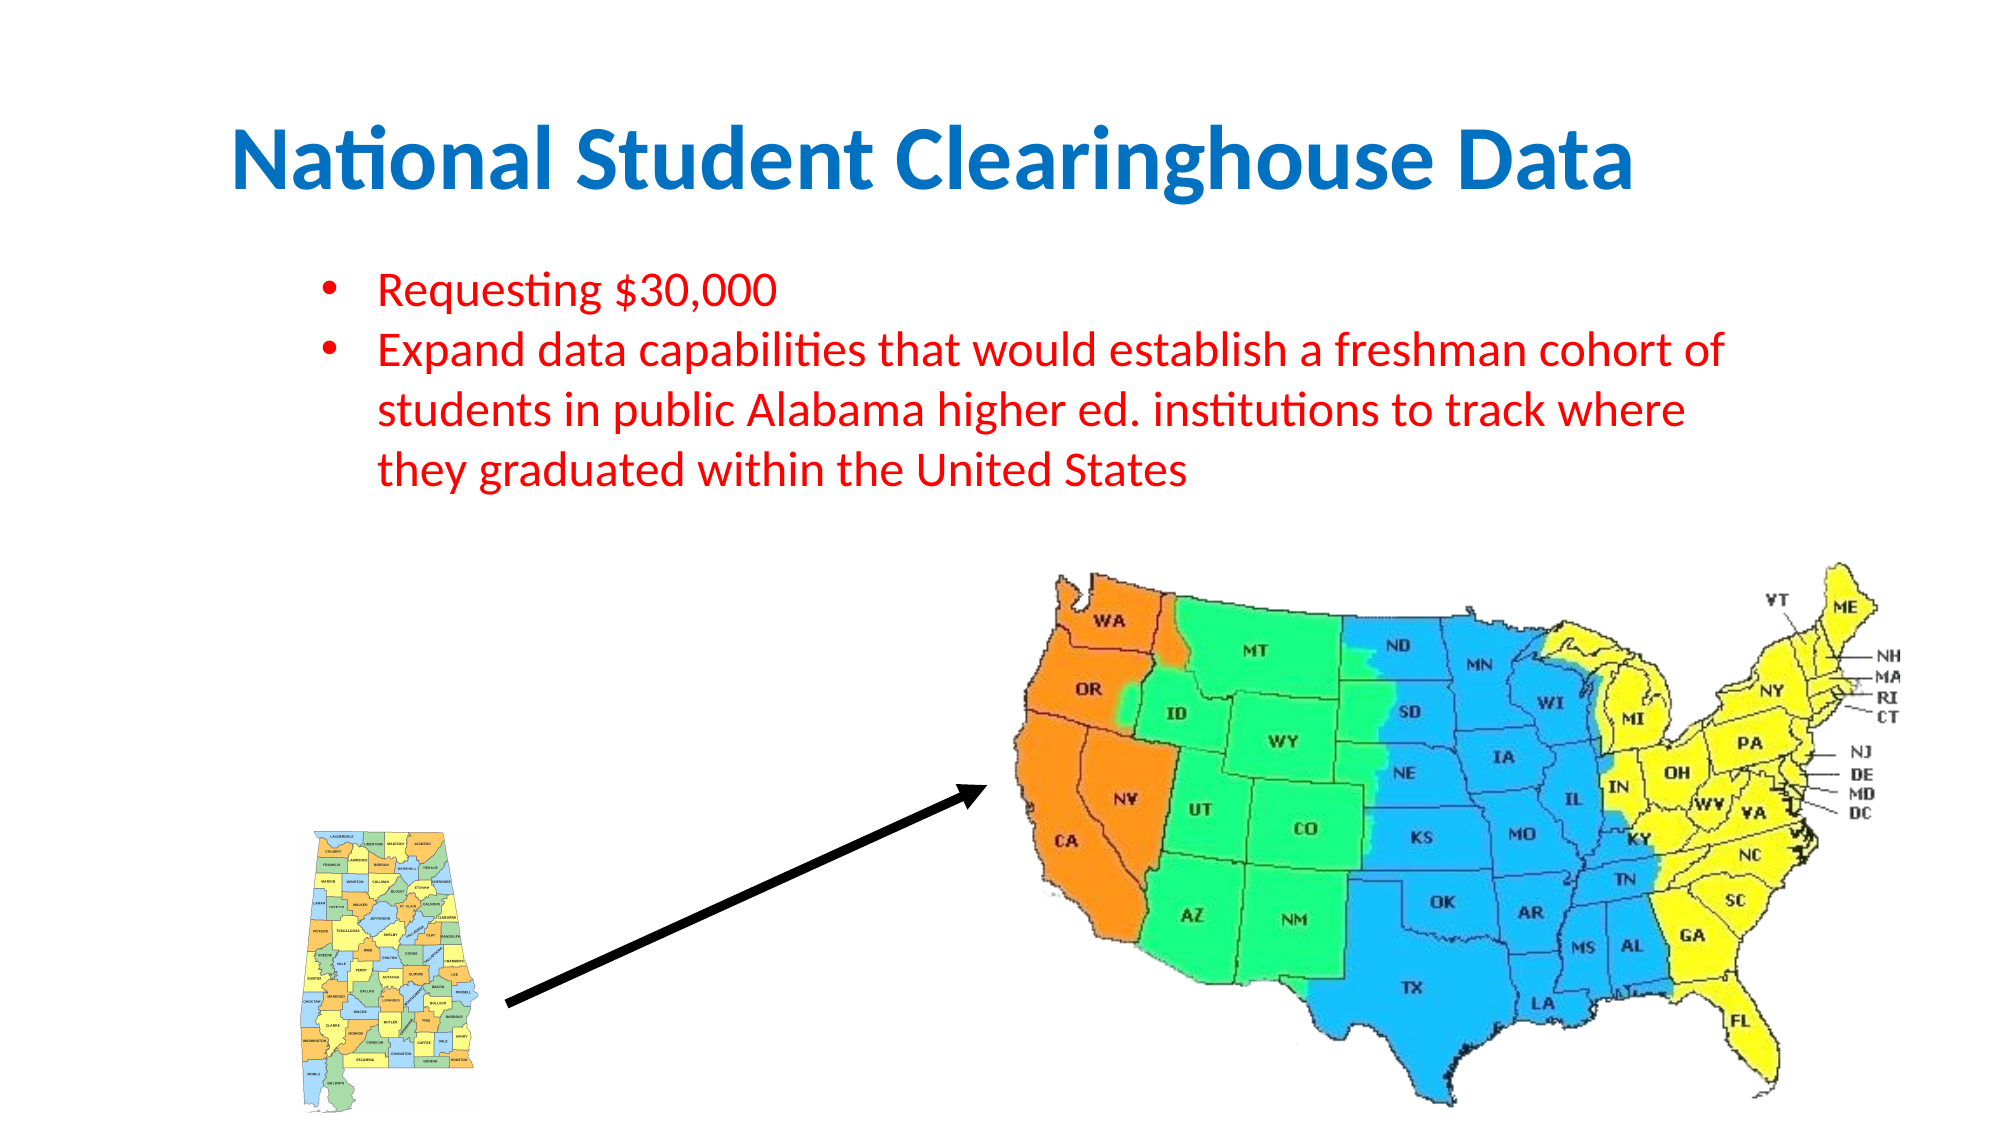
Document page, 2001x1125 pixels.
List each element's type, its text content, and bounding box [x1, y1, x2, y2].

text_box National Student Clearinghouse Data [215, 90, 1761, 215]
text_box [506, 785, 988, 1004]
text_box Requesting $30,000 Expand data capabilities that would establish a freshman cohort of students in public Alabama higher ed. institutions to track where they graduated within the United States [306, 249, 1795, 565]
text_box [300, 831, 479, 1113]
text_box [977, 561, 1901, 1125]
